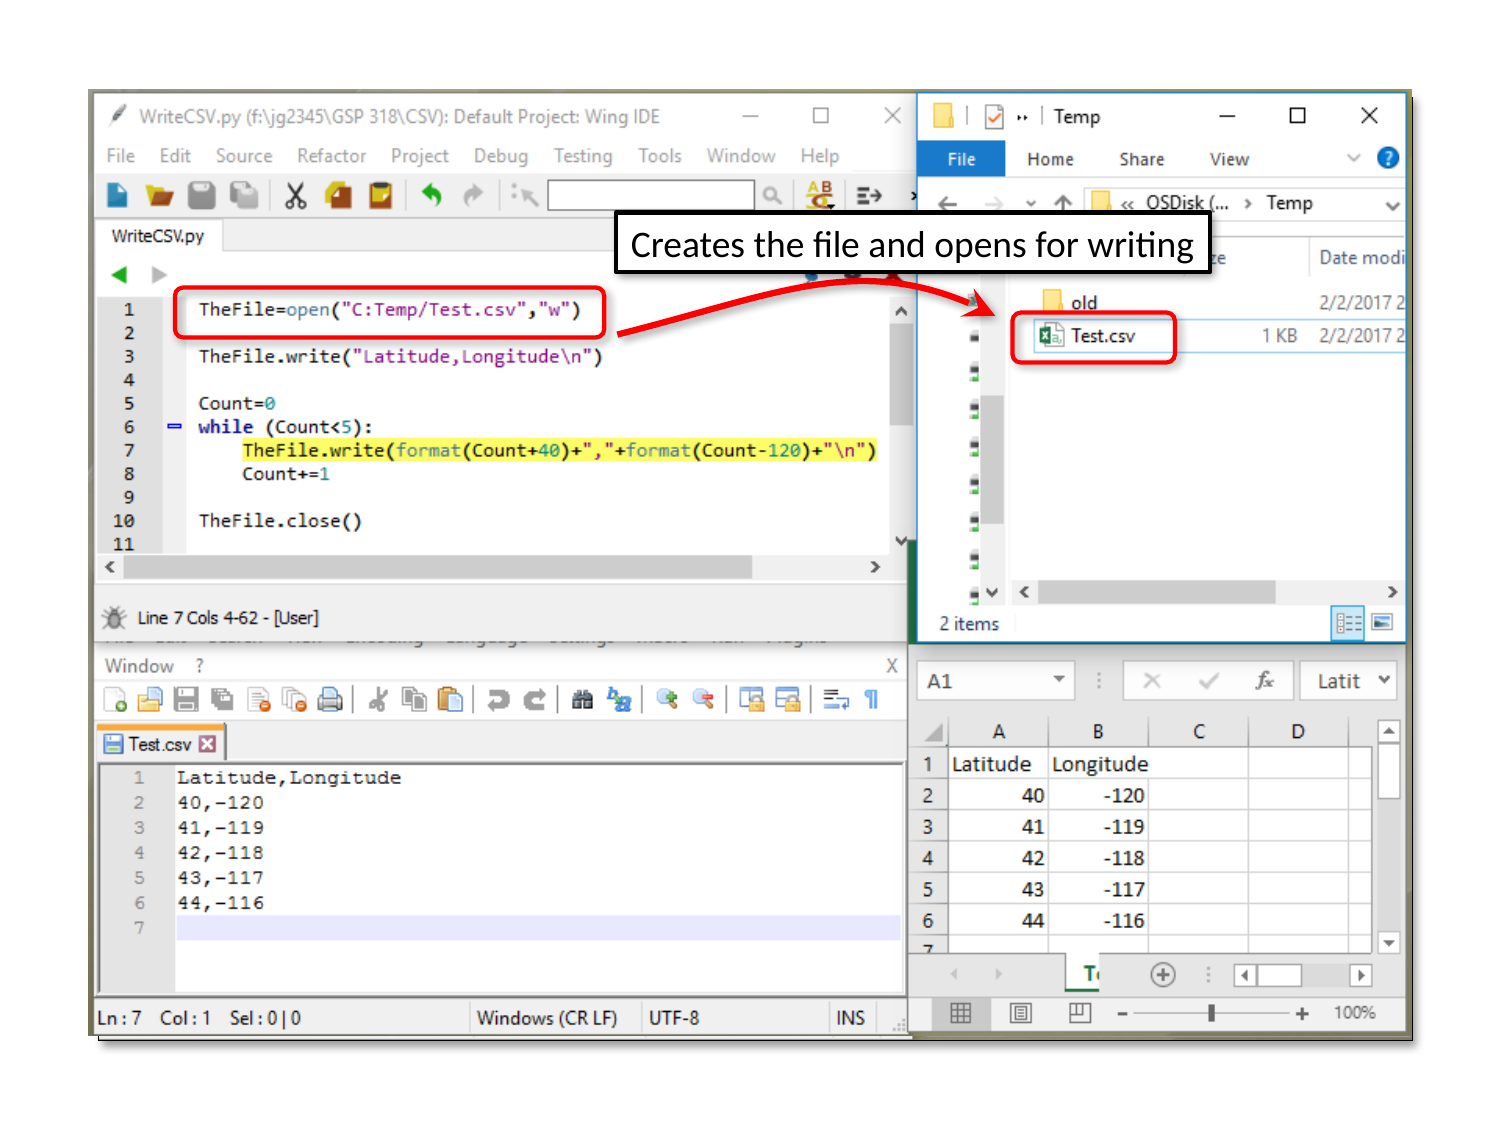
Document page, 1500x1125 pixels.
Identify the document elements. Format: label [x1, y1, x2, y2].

picture [88, 89, 1413, 1041]
